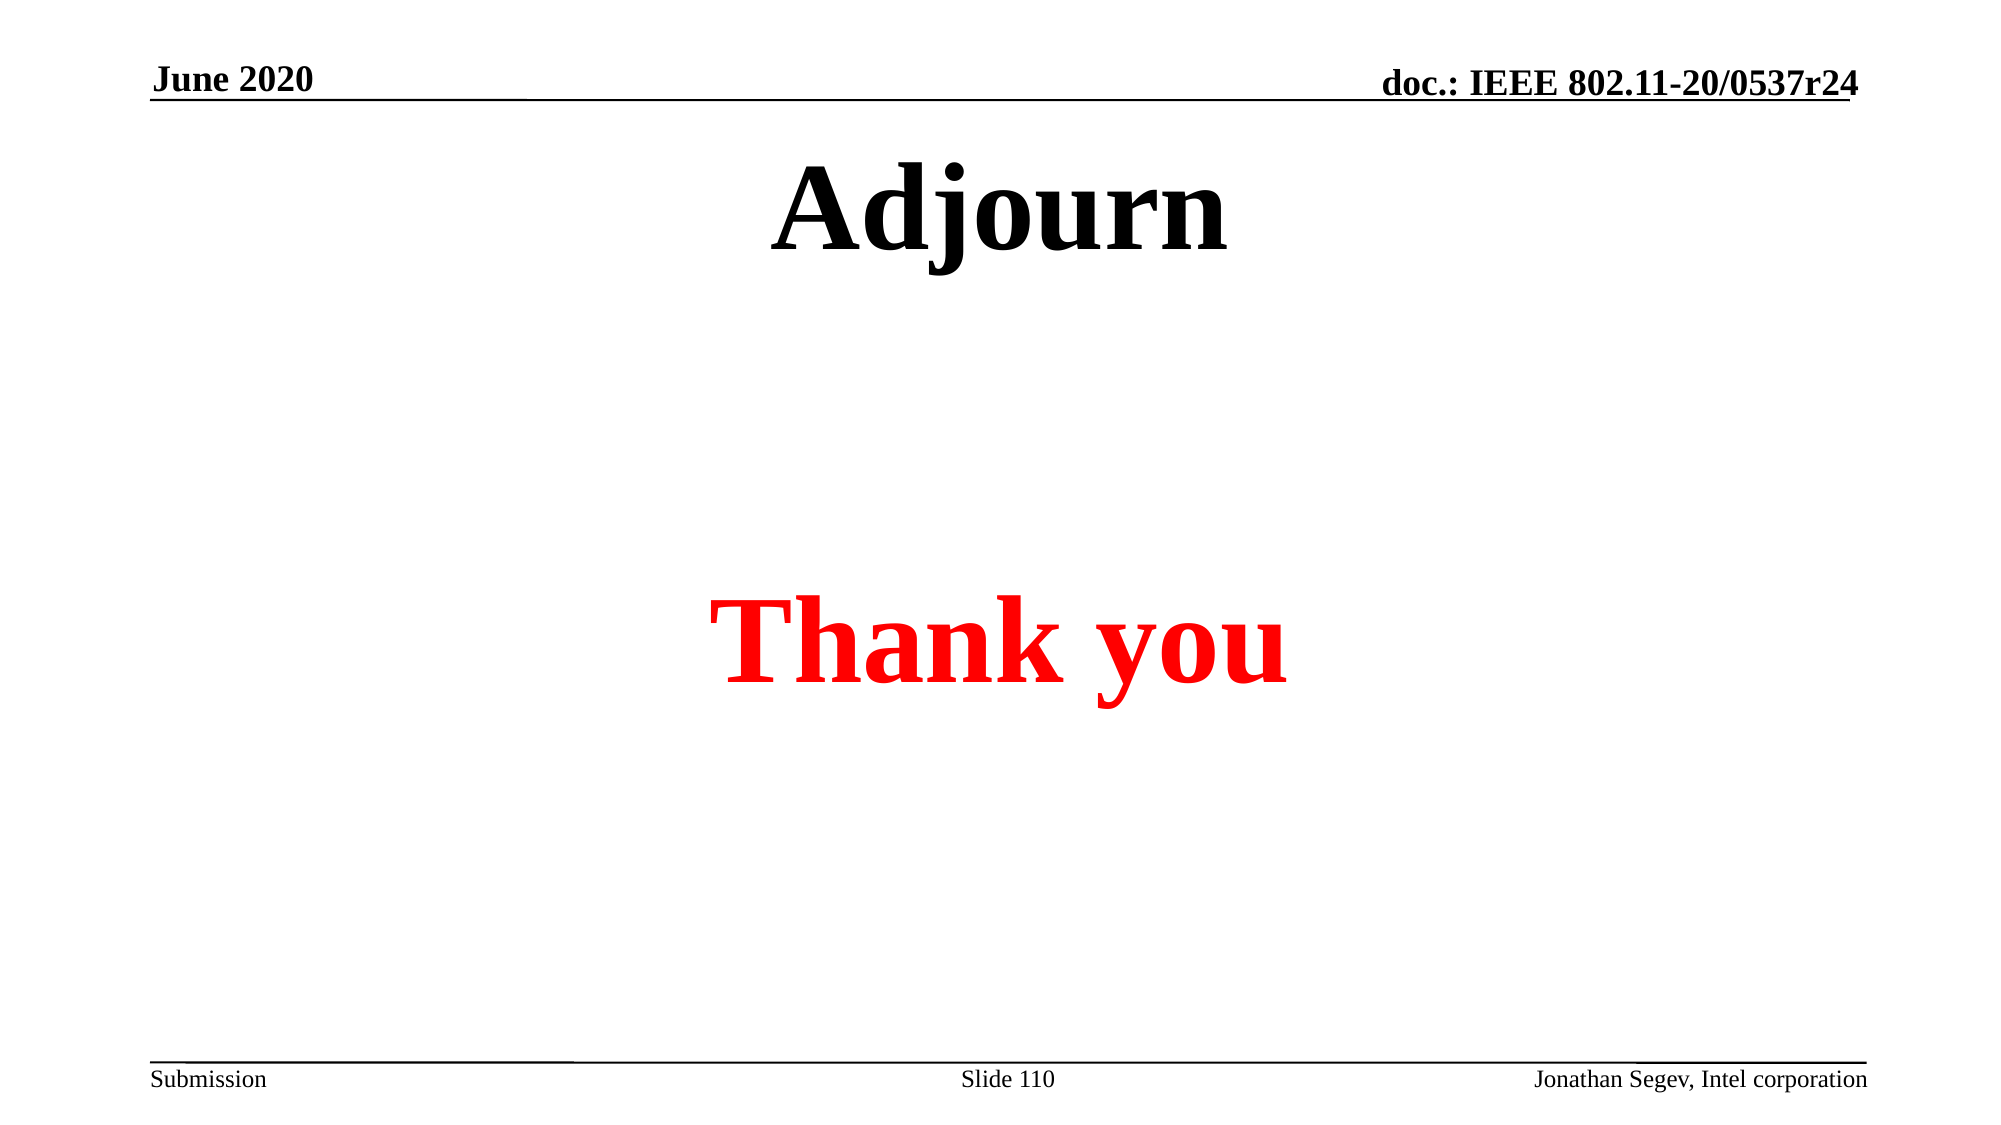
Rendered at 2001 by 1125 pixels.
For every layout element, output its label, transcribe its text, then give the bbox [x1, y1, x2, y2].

slide_number Slide 110 [950, 1061, 1067, 1123]
list Thank you [149, 324, 1850, 1000]
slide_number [152, 54, 563, 100]
footer Jonathan Segev, Intel corporation [1171, 1061, 1869, 1093]
title Adjourn [149, 112, 1850, 288]
